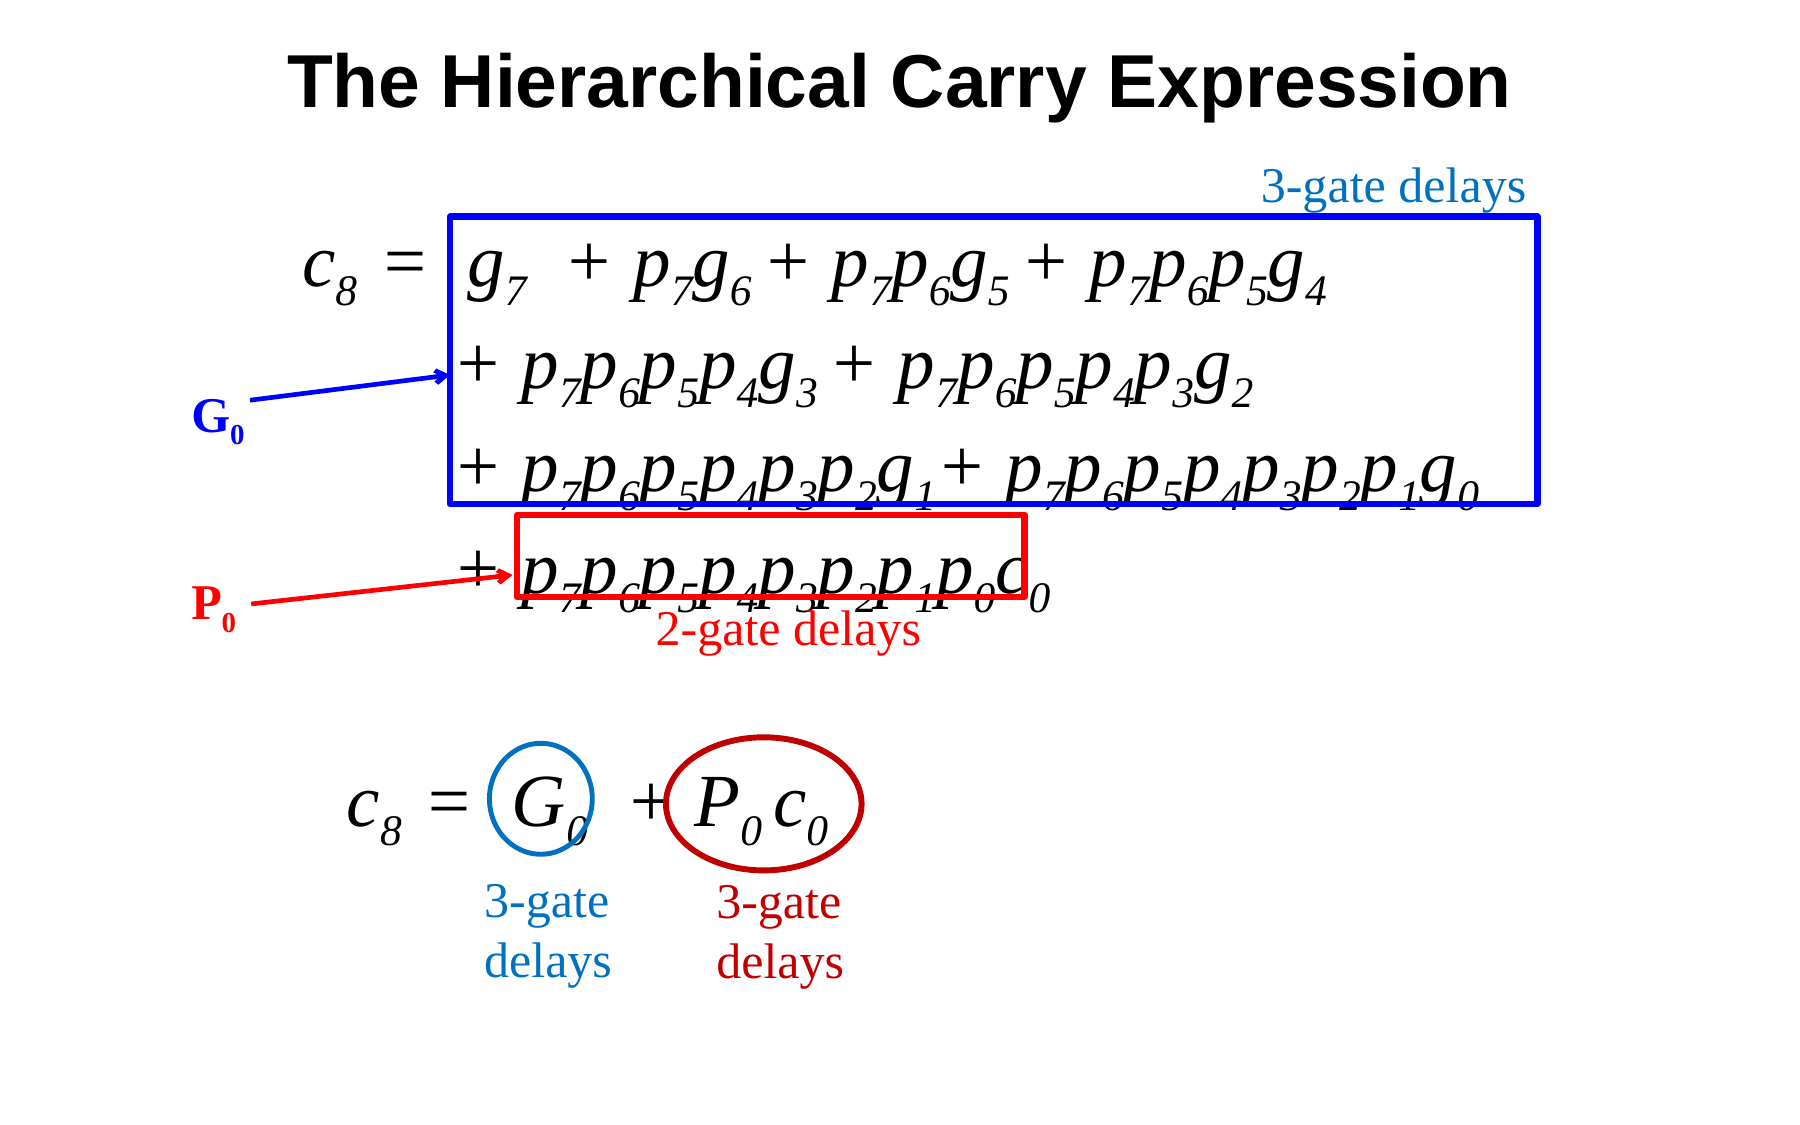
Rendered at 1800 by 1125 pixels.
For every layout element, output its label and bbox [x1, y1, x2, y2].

text_box [149, 24, 1650, 138]
text_box [176, 145, 1588, 663]
text_box [332, 735, 869, 996]
